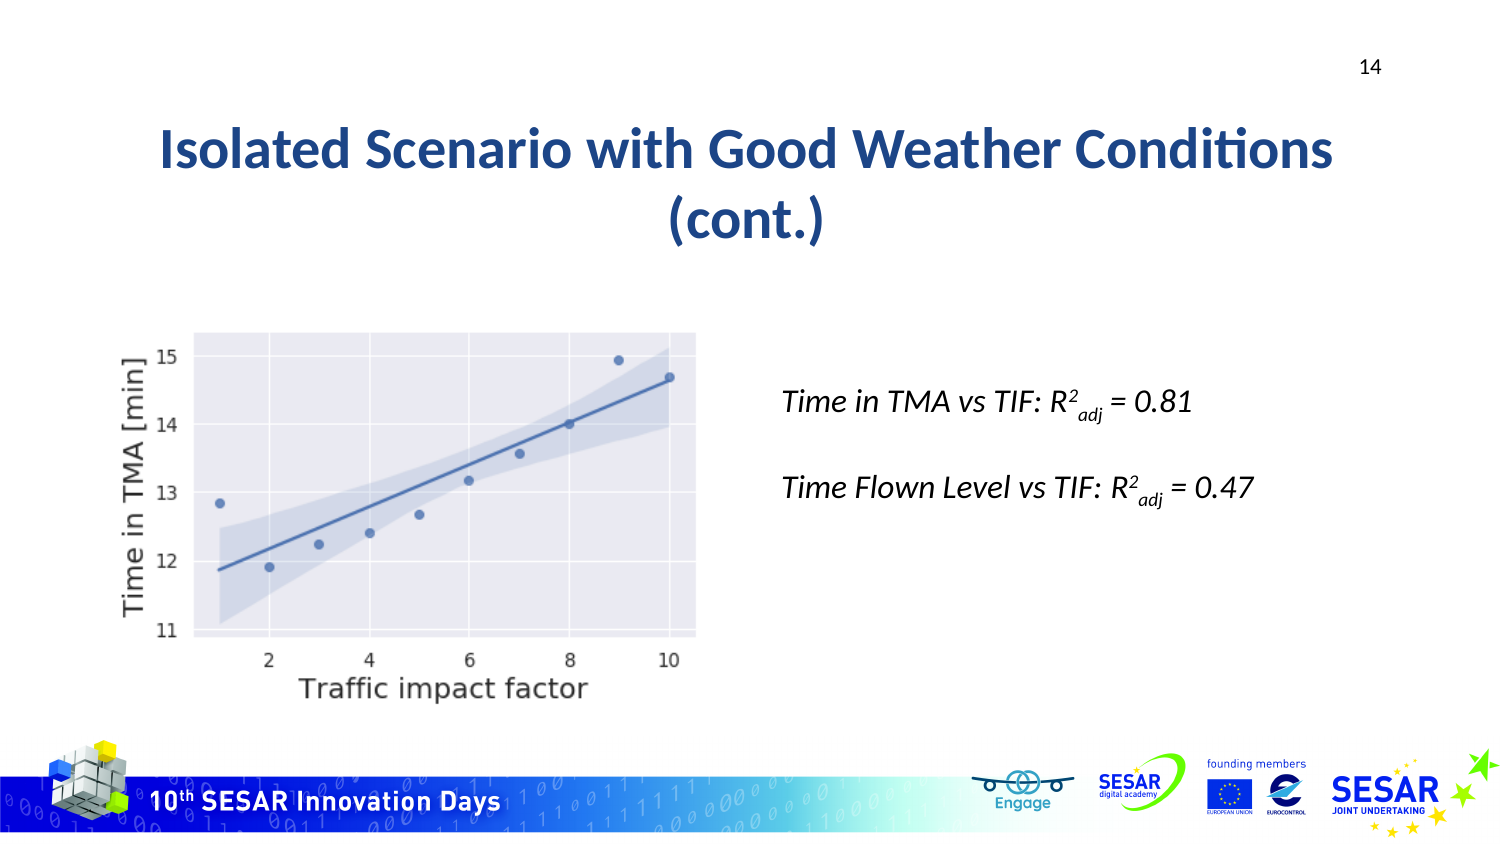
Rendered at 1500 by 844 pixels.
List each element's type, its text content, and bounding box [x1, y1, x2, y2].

picture [0, 736, 1500, 844]
slide_number 14 [1306, 44, 1397, 78]
picture [112, 323, 706, 714]
text_box Time in TMA vs TIF: R2adj = 0.81 Time Flown Level vs TIF: R2adj = 0.47 [766, 372, 1388, 518]
title Isolated Scenario with Good Weather Conditions (cont.) [112, 95, 1382, 273]
